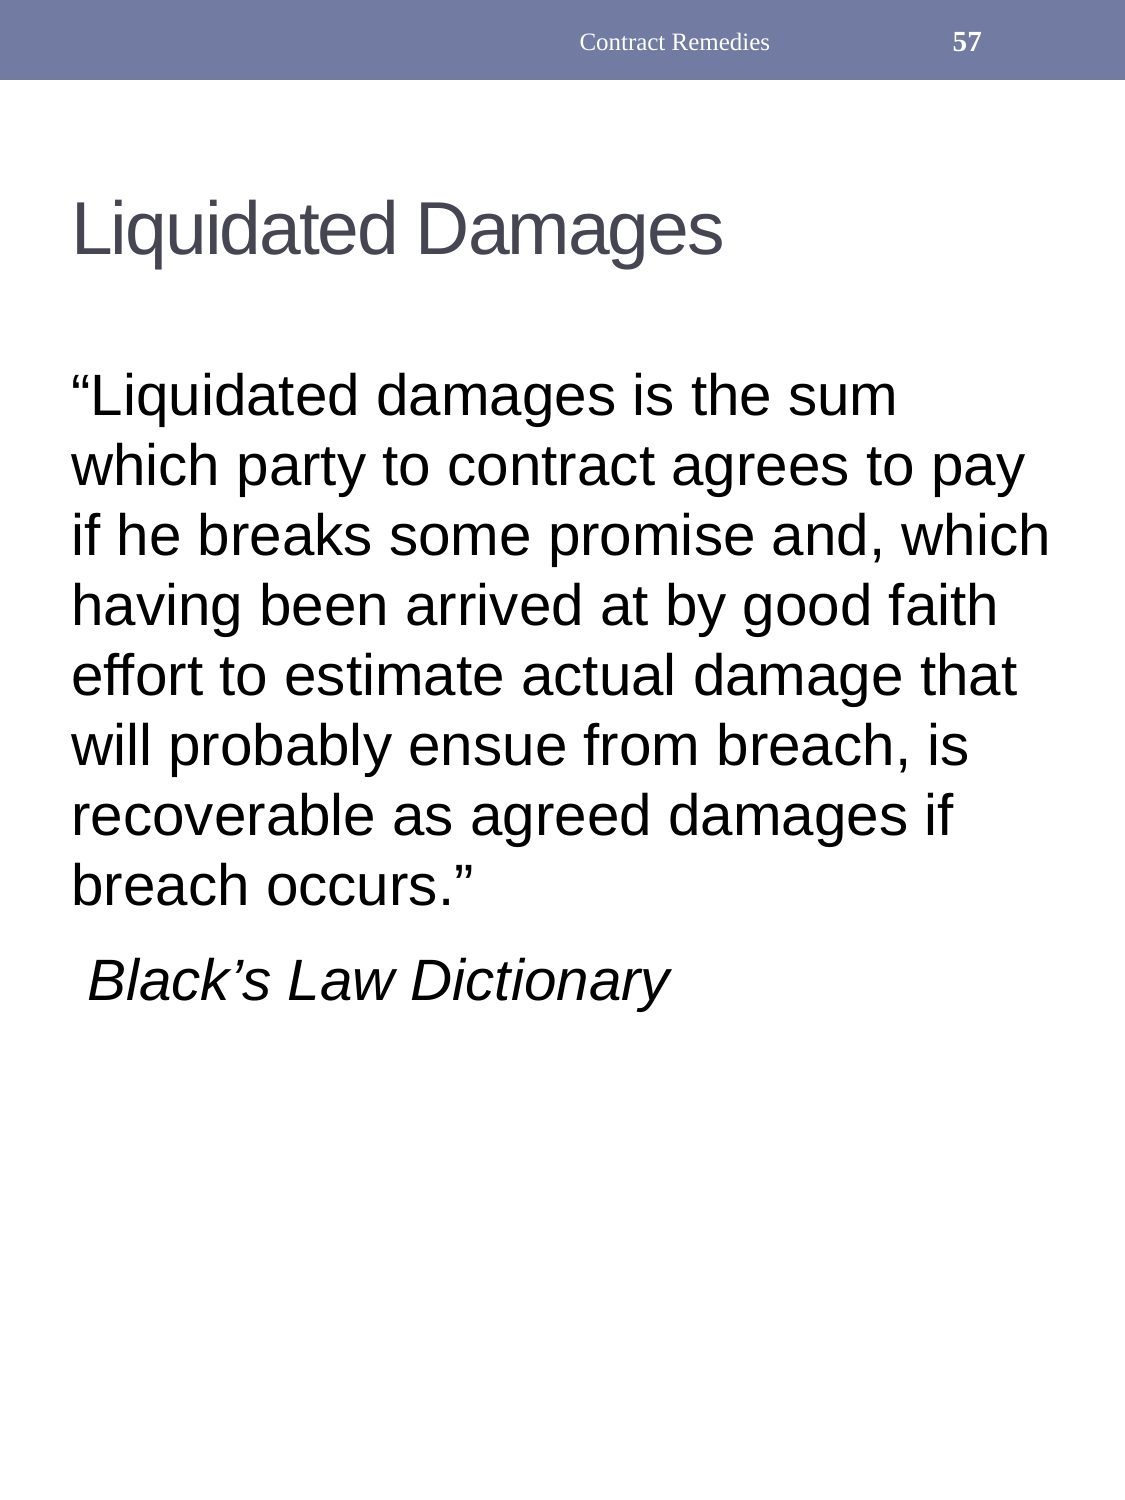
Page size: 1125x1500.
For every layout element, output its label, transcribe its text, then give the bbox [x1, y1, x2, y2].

footer Contract Remedies [421, 4, 929, 76]
title Liquidated Damages [56, 116, 1069, 334]
list “Liquidated damages is the sum which party to contract agrees to pay if he breaks some promise and, which having been arrived at by good faith effort to estimate actual damage that will probably ensue from breach, is recoverable as agreed damages if breach occurs.” Black’s Law Dictionary [56, 350, 1069, 1417]
slide_number 57 [937, 4, 1069, 76]
